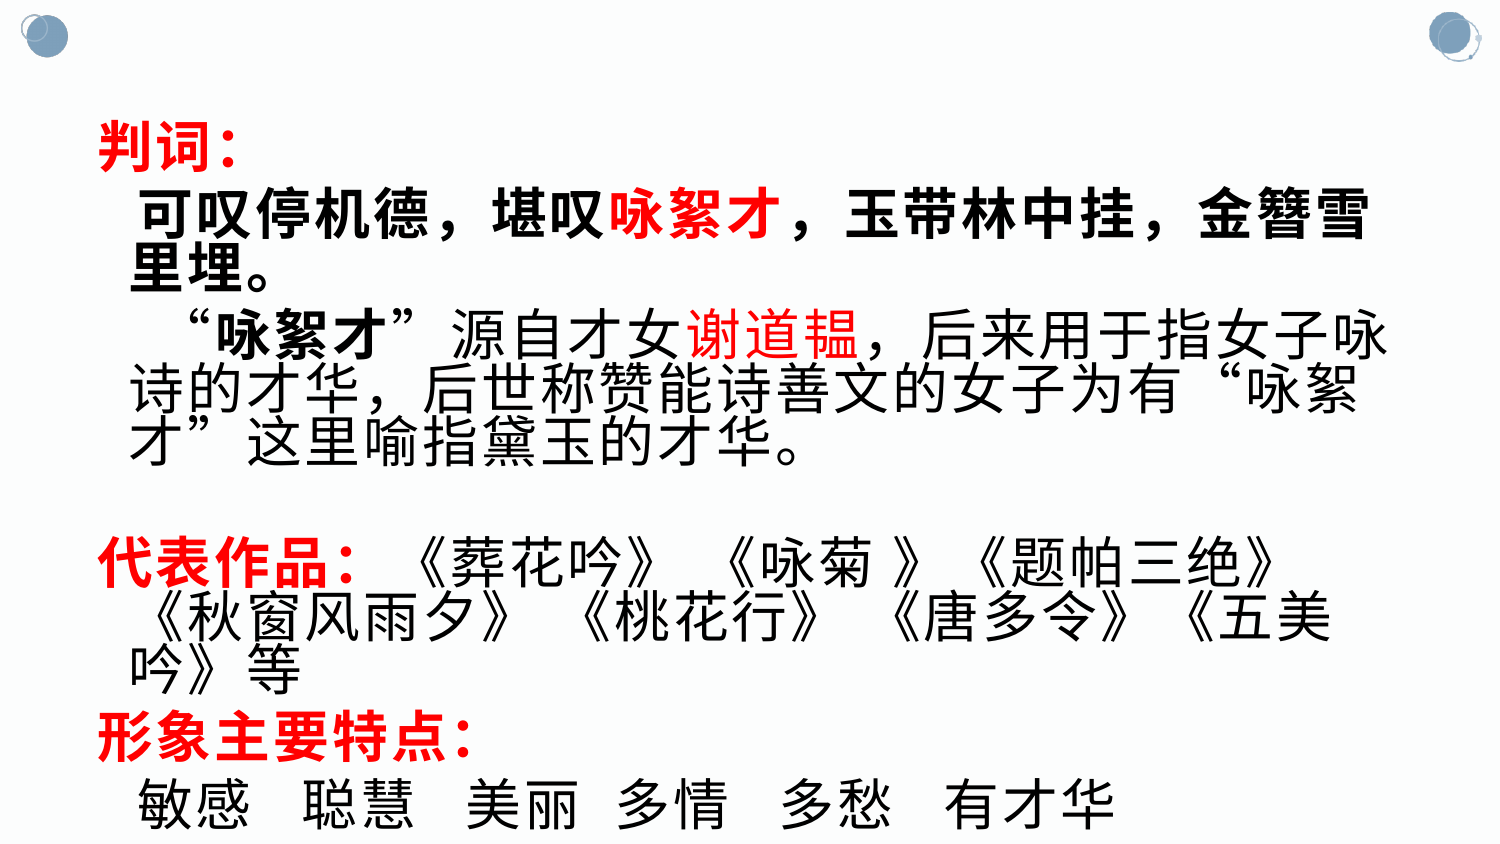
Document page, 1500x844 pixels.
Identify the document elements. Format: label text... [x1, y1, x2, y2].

picture [0, 0, 89, 73]
list 判词： 可叹停机德，堪叹咏絮才，玉带林中挂，金簪雪里埋。 “咏絮才”源自才女谢道韫，后来用于指女子咏诗的才华，后世称赞能诗善文的女子为有“咏絮才”这里喻指黛玉的才华。 代表作品：《葬花吟》 《咏菊 》《题帕三绝》 《秋窗风雨夕》 《桃花行》 《唐多令》《五美吟》等 形象主要特点： 敏感 聪慧 美丽 多情 多愁 有才华 孤高自许 目无下尘 [82, 117, 1418, 844]
picture [1411, 0, 1500, 73]
